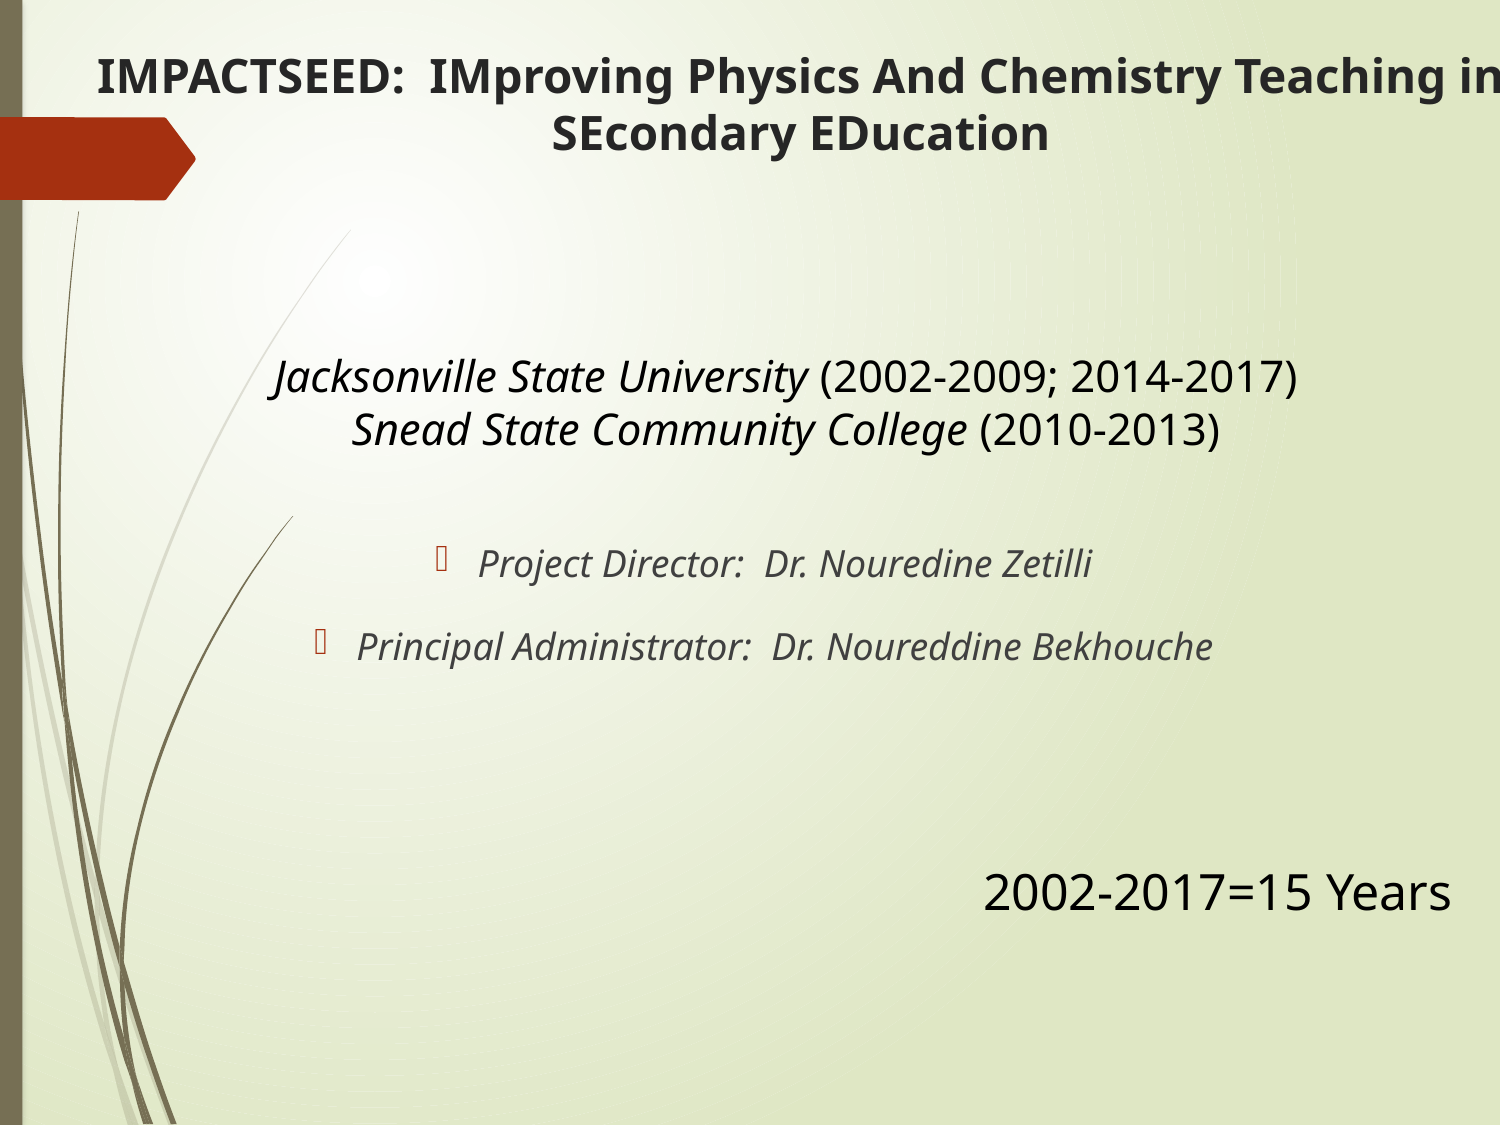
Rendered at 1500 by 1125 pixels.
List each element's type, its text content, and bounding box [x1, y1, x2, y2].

text_box Jacksonville State University (2002-2009; 2014-2017) Snead State Community College (2010-2013) [237, 341, 1335, 462]
text_box 2002-2017=15 Years [968, 853, 1500, 928]
title IMPACTSEED: IMproving Physics And Chemistry Teaching in SEcondary EDucation [65, 38, 1500, 226]
list Project Director: Dr. Nouredine Zetilli Principal Administrator: Dr. Noureddine Bekhouche [194, 509, 1335, 1034]
